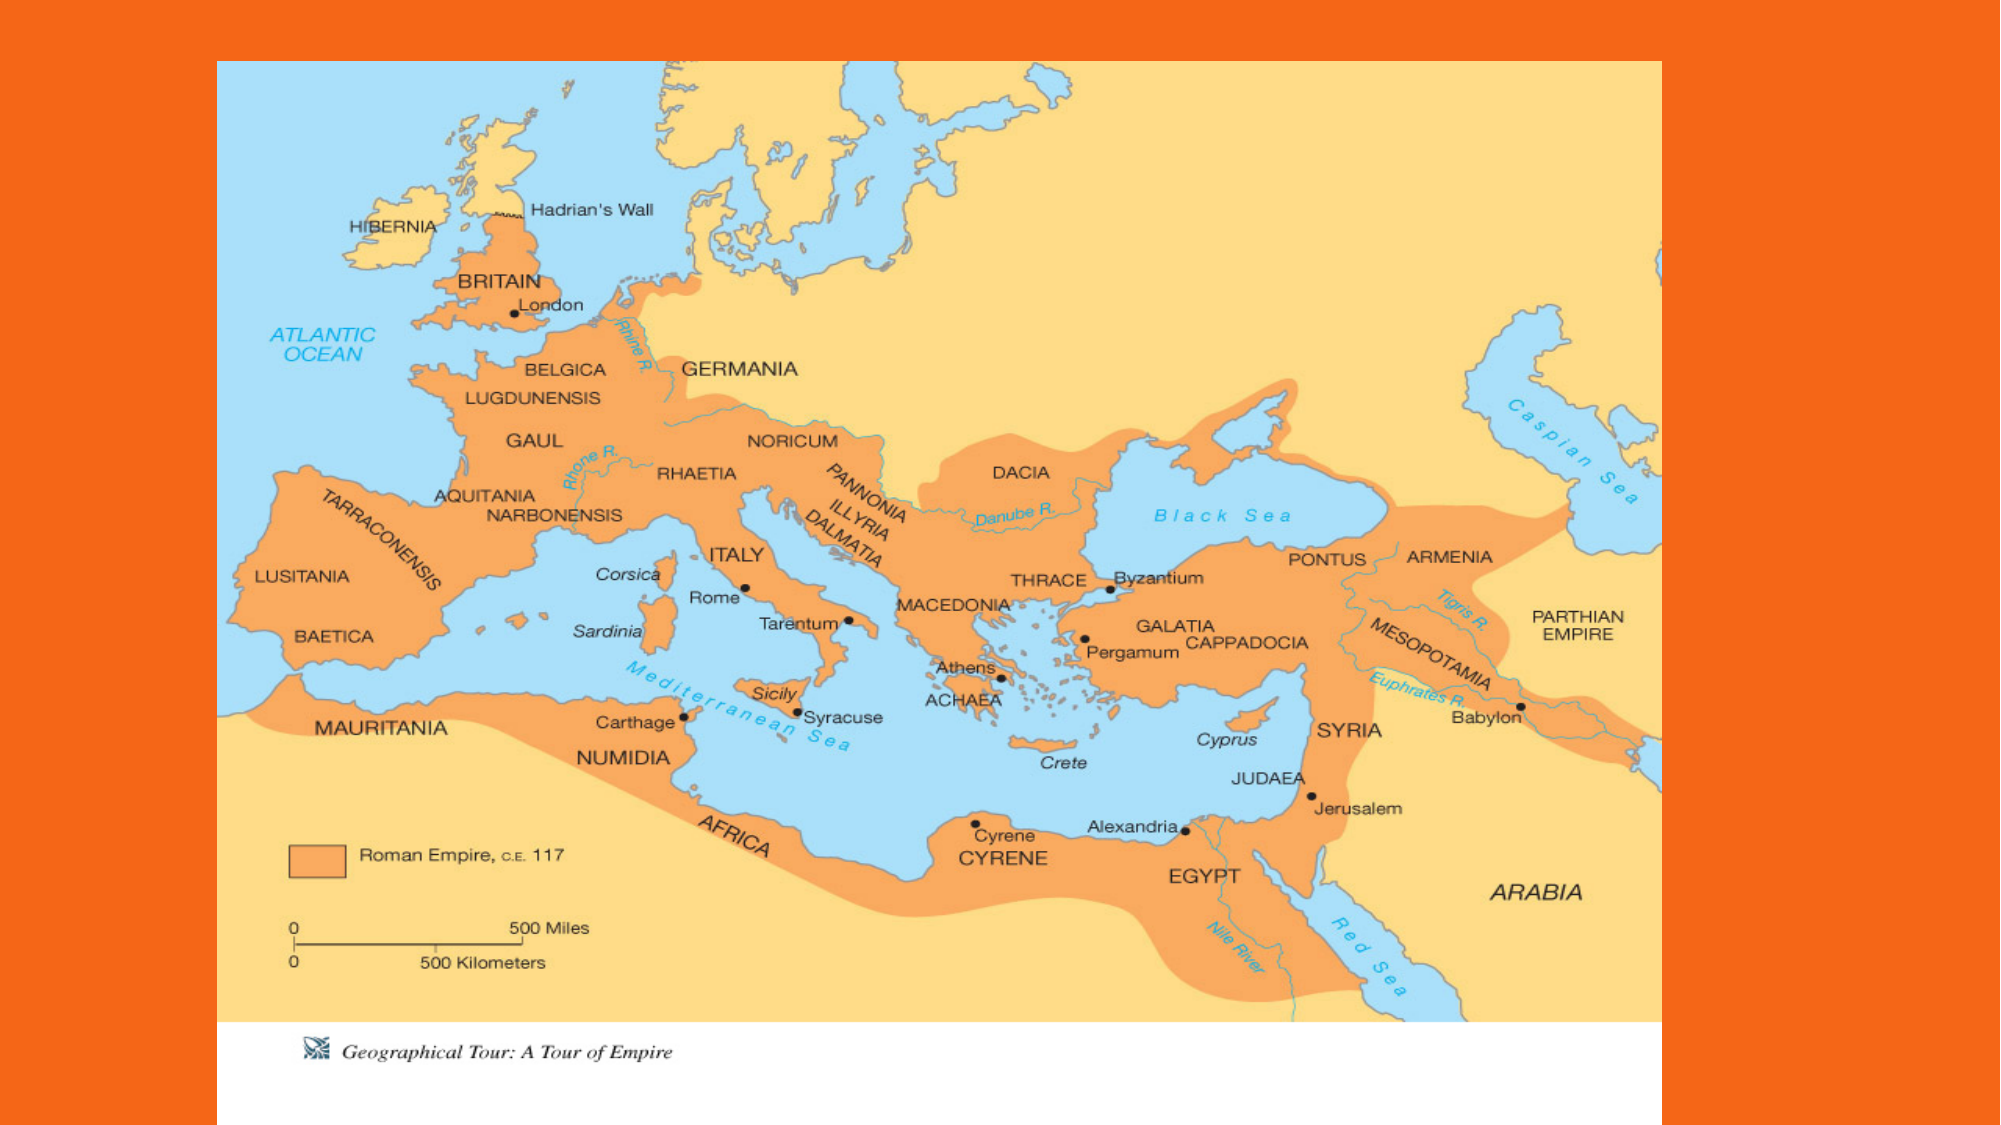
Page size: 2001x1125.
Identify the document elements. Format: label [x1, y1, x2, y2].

picture [217, 60, 1662, 1125]
